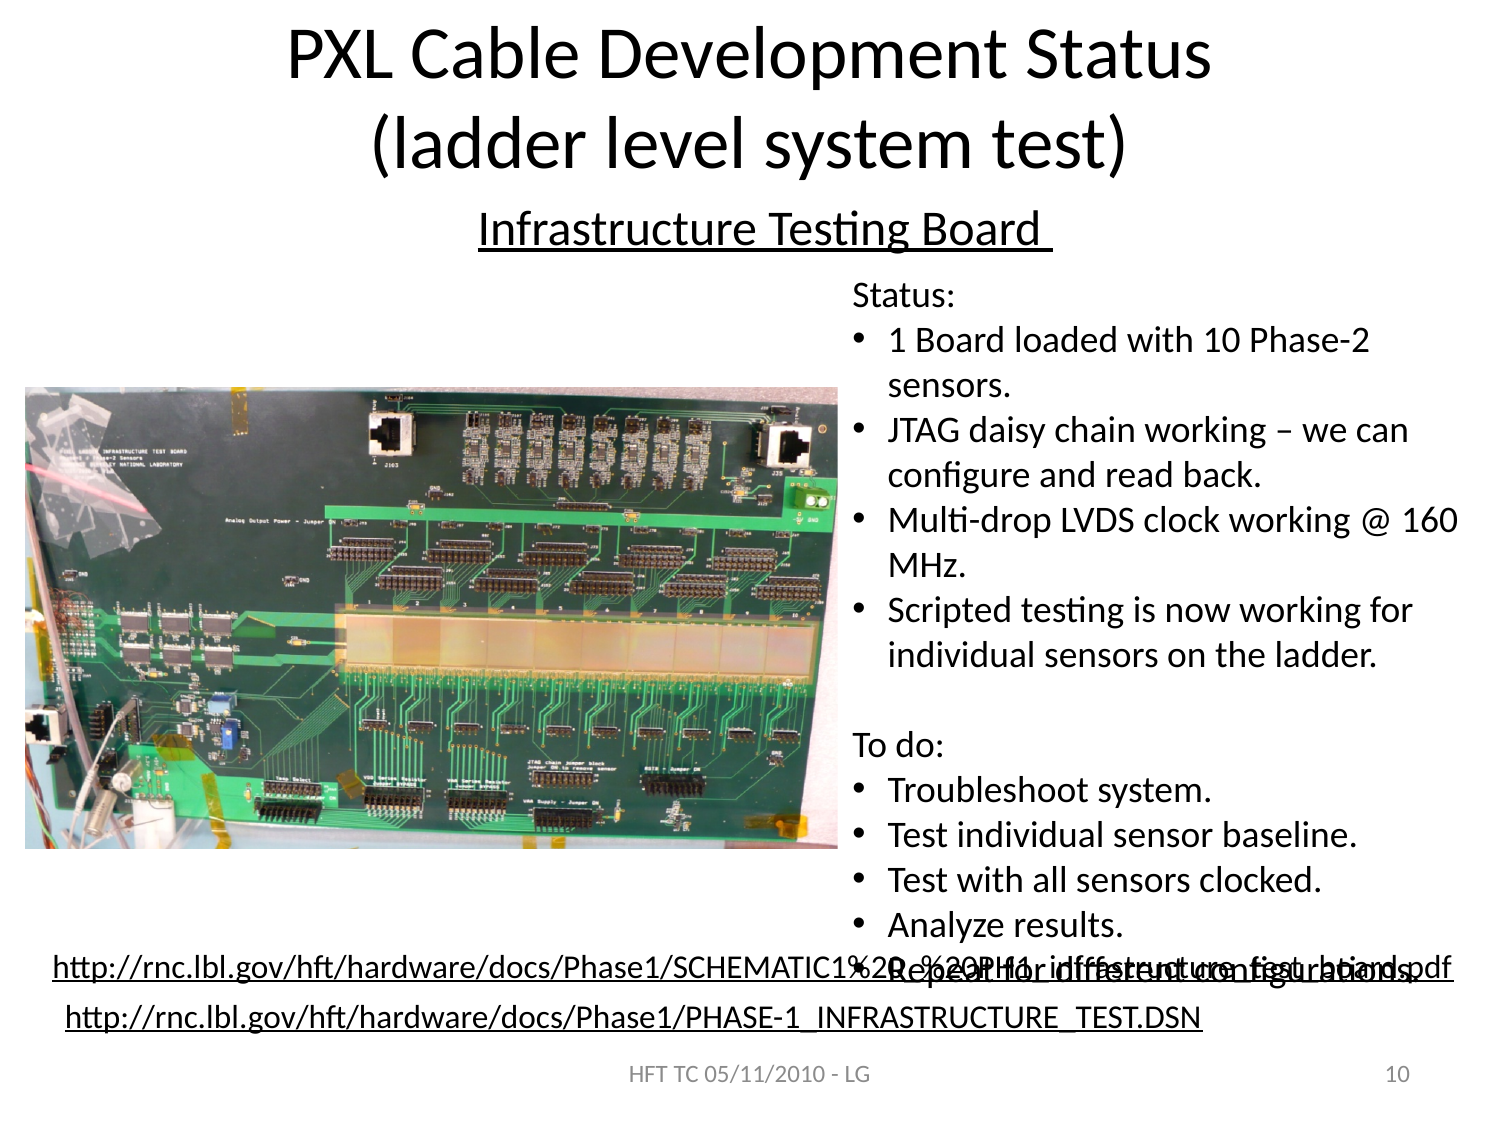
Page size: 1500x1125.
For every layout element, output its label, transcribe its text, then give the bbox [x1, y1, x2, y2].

text_box http://rnc.lbl.gov/hft/hardware/docs/Phase1/PHASE-1_INFRASTRUCTURE_TEST.DSN [50, 987, 1500, 1043]
footer HFT TC 05/11/2010 - LG [512, 1043, 988, 1103]
picture [24, 387, 838, 849]
text_box Status: 1 Board loaded with 10 Phase-2 sensors. JTAG daisy chain working – we can configure and read back. Multi-drop LVDS clock working @ 160 MHz. Scripted testing is now working for individual sensors on the ladder. To do: Troubleshoot system. Test individual sensor baseline. Test with all sensors clocked. Analyze results. Repeat for different configurations. [837, 262, 1500, 987]
list Infrastructure Testing Board [462, 187, 1101, 251]
text_box http://rnc.lbl.gov/hft/hardware/docs/Phase1/SCHEMATIC1%20_%20PH1_infrastructure_test_board.pdf [37, 937, 1475, 993]
title PXL Cable Development Status (ladder level system test) [74, 0, 1426, 188]
slide_number 10 [1074, 1043, 1425, 1103]
